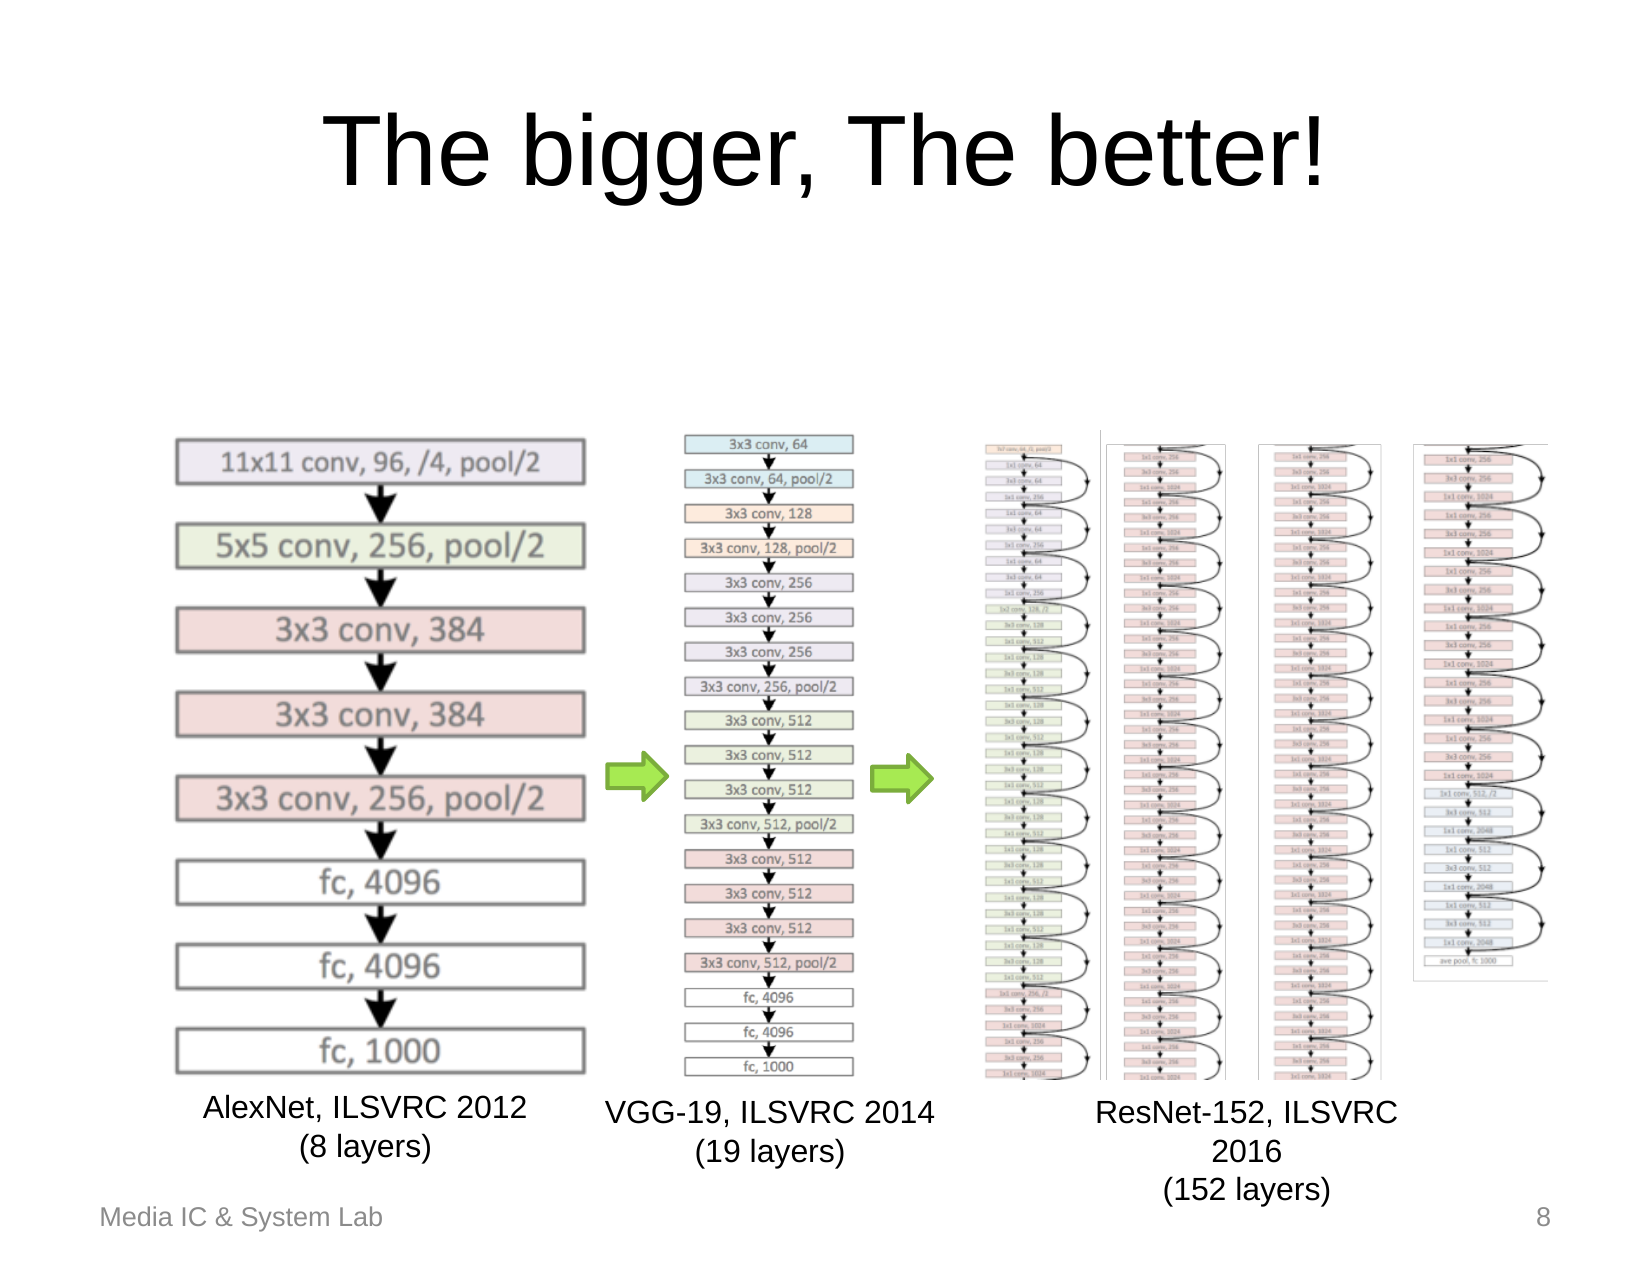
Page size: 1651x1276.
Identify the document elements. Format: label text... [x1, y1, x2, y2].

slide_number Media IC & System Lab [82, 1182, 468, 1250]
text_box AlexNet, ILSVRC 2012 (8 layers) [184, 1088, 547, 1171]
slide_number 8 [1182, 1182, 1568, 1250]
text_box [605, 750, 670, 802]
picture [946, 430, 1548, 1080]
title The bigger, The better! [82, 50, 1568, 241]
text_box ResNet-152, ILSVRC 2016 (152 layers) [1040, 1087, 1454, 1215]
text_box [870, 753, 934, 805]
picture [682, 430, 858, 1081]
picture [169, 430, 594, 1081]
text_box VGG-19, ILSVRC 2014 (19 layers) [588, 1084, 952, 1176]
